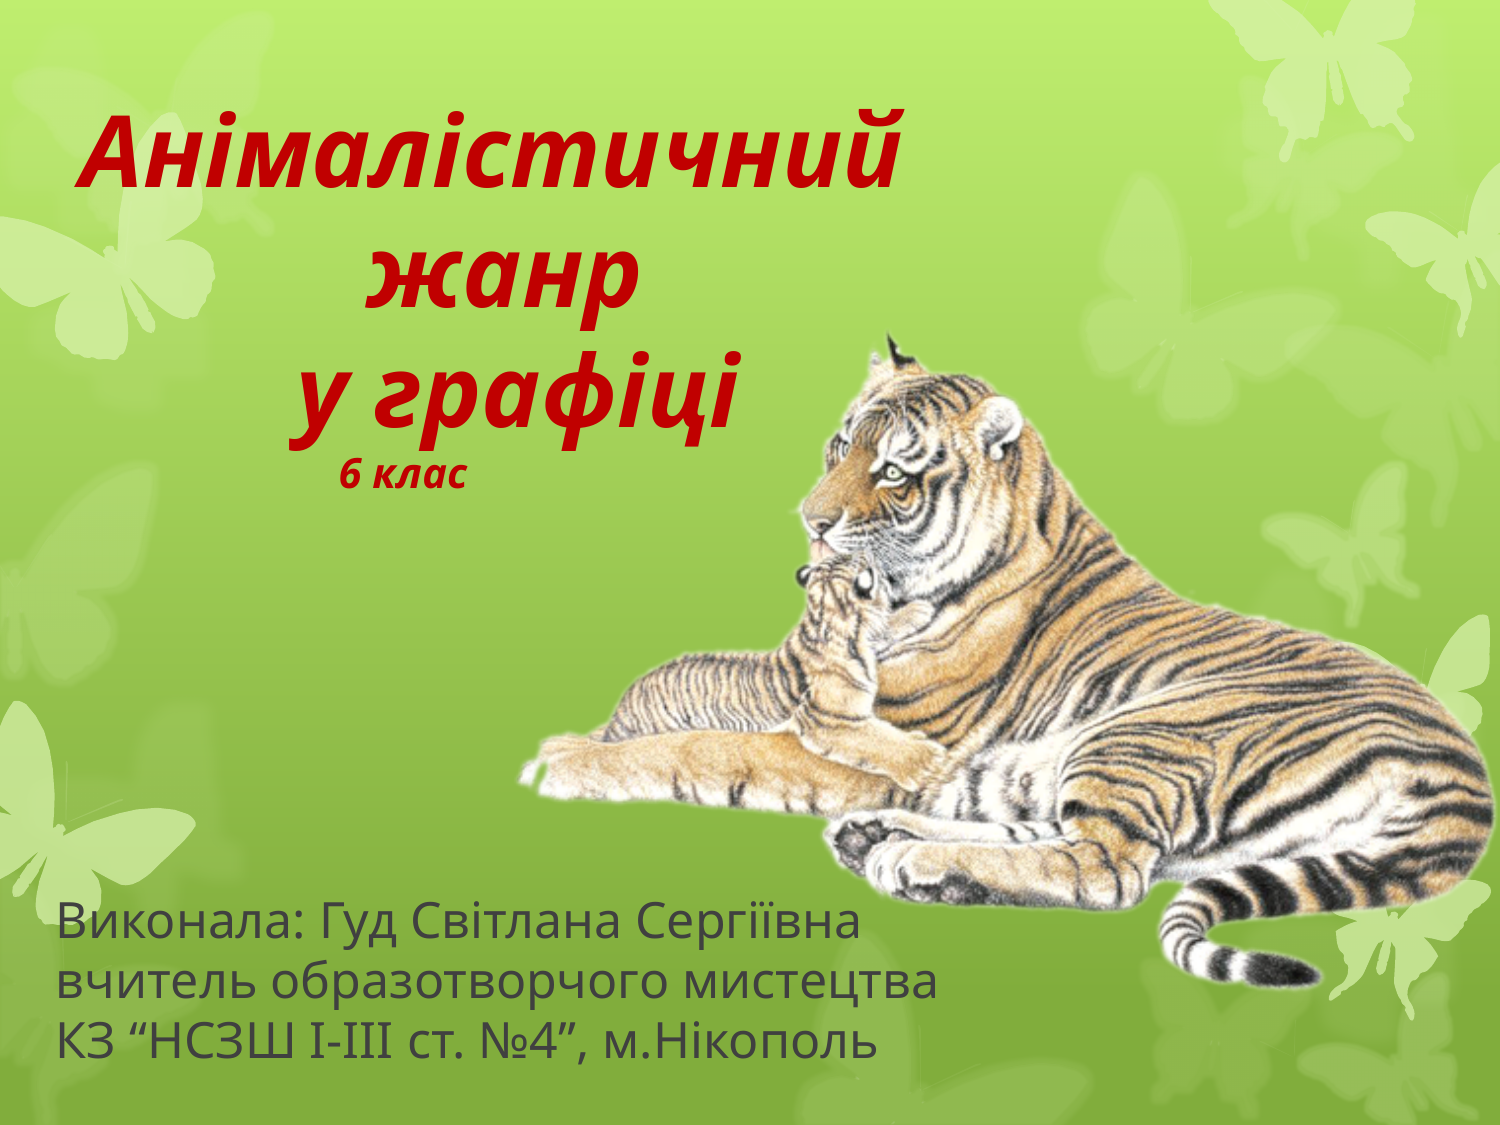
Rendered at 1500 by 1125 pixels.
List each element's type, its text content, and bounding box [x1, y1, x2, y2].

title Анімалістичний жанр у графіці 6 клас [0, 77, 1011, 587]
picture [513, 325, 1500, 1017]
text_box Виконала: Гуд Світлана Сергіївна вчитель образотворчого мистецтва КЗ “НСЗШ I-III ст. №4”, м.Нікополь [41, 881, 999, 1077]
